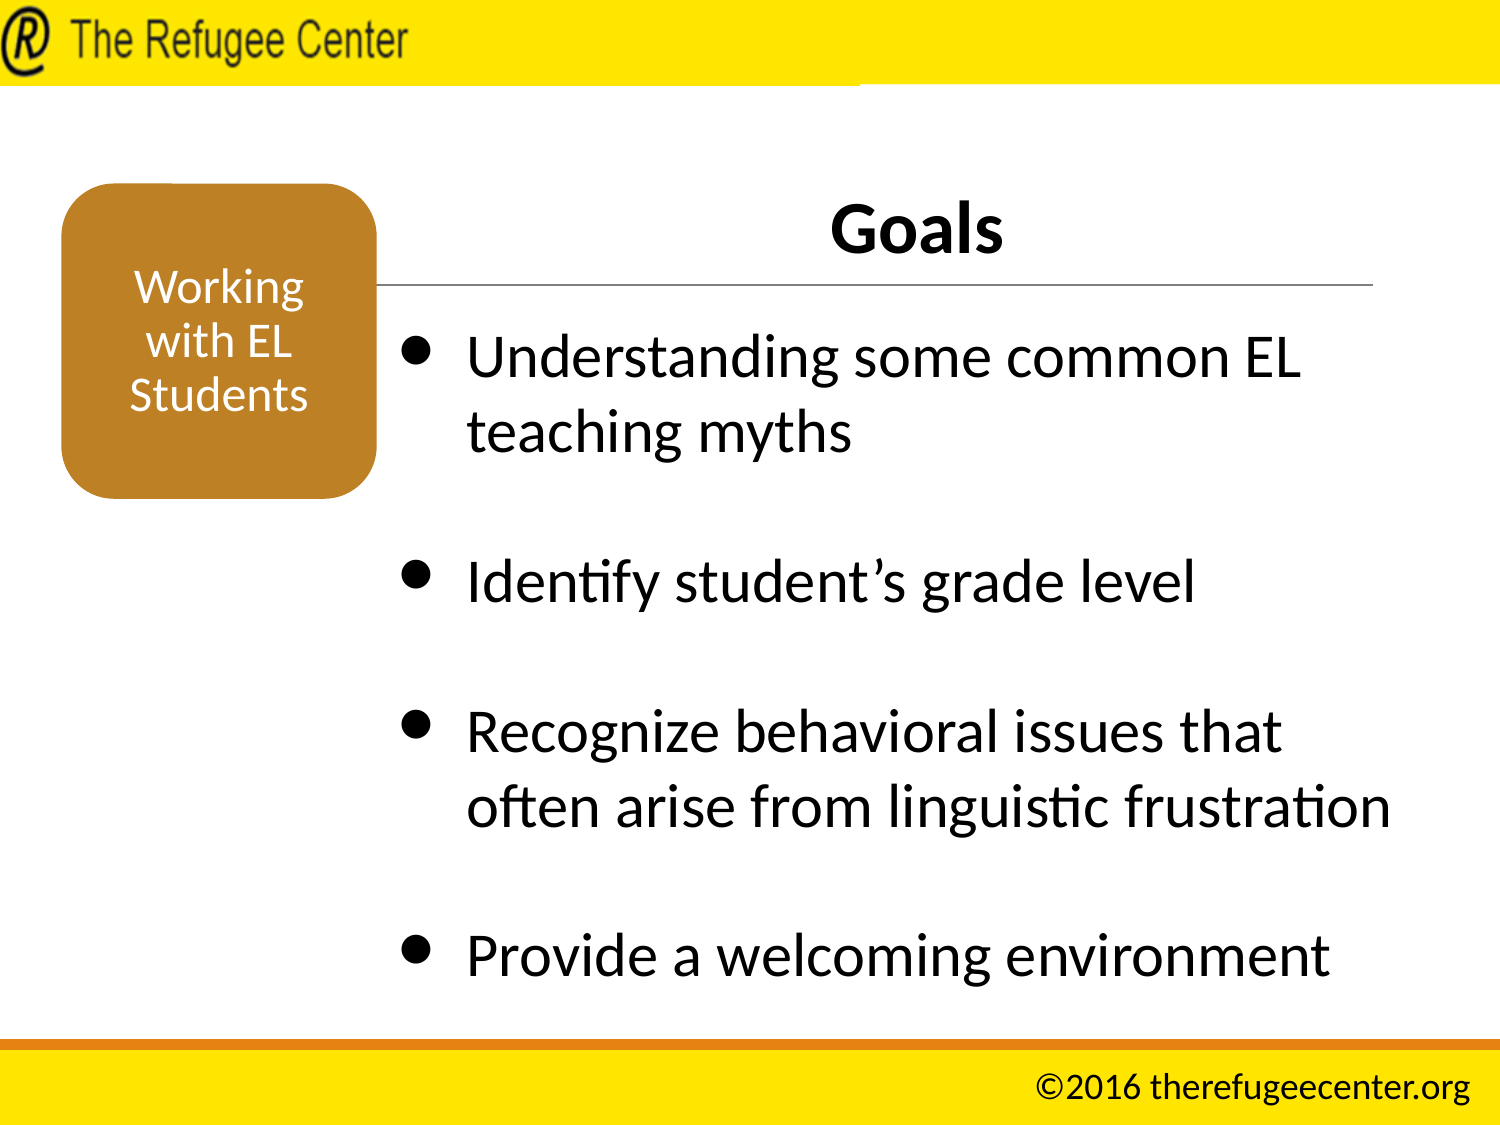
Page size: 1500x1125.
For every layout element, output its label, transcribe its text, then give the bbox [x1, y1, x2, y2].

text_box Working with EL Students [61, 183, 377, 499]
text_box Goals [393, 163, 1442, 270]
picture [0, 0, 1500, 86]
text_box Understanding some common EL teaching myths Identify student’s grade level Recognize behavioral issues that often arise from linguistic frustration Provide a welcoming environment [376, 299, 1425, 1025]
